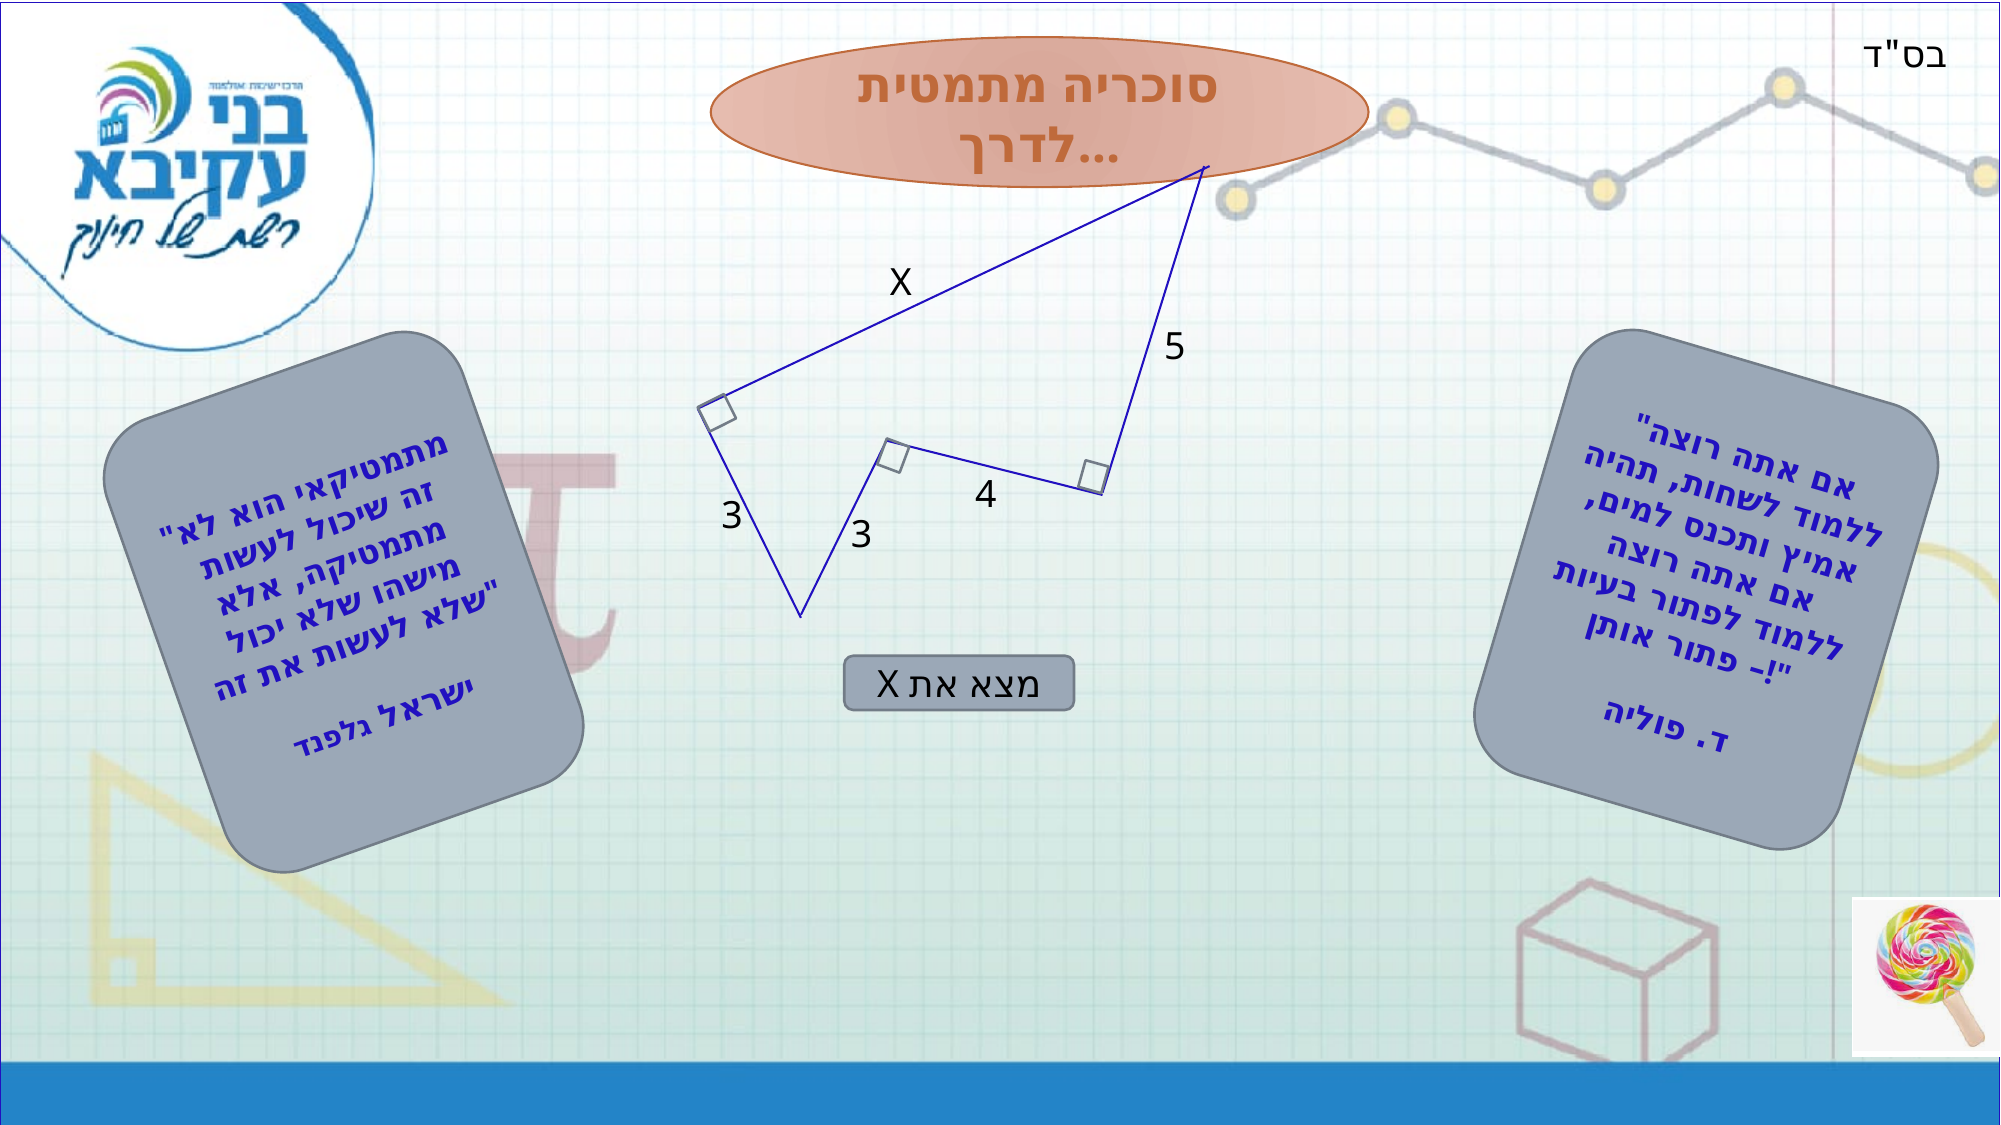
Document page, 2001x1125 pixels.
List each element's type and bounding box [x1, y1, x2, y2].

text_box [886, 440, 1101, 496]
text_box [1102, 165, 1205, 494]
picture [0, 2, 2000, 1125]
text_box [800, 437, 889, 616]
text_box [697, 165, 1101, 410]
text_box [697, 414, 802, 619]
